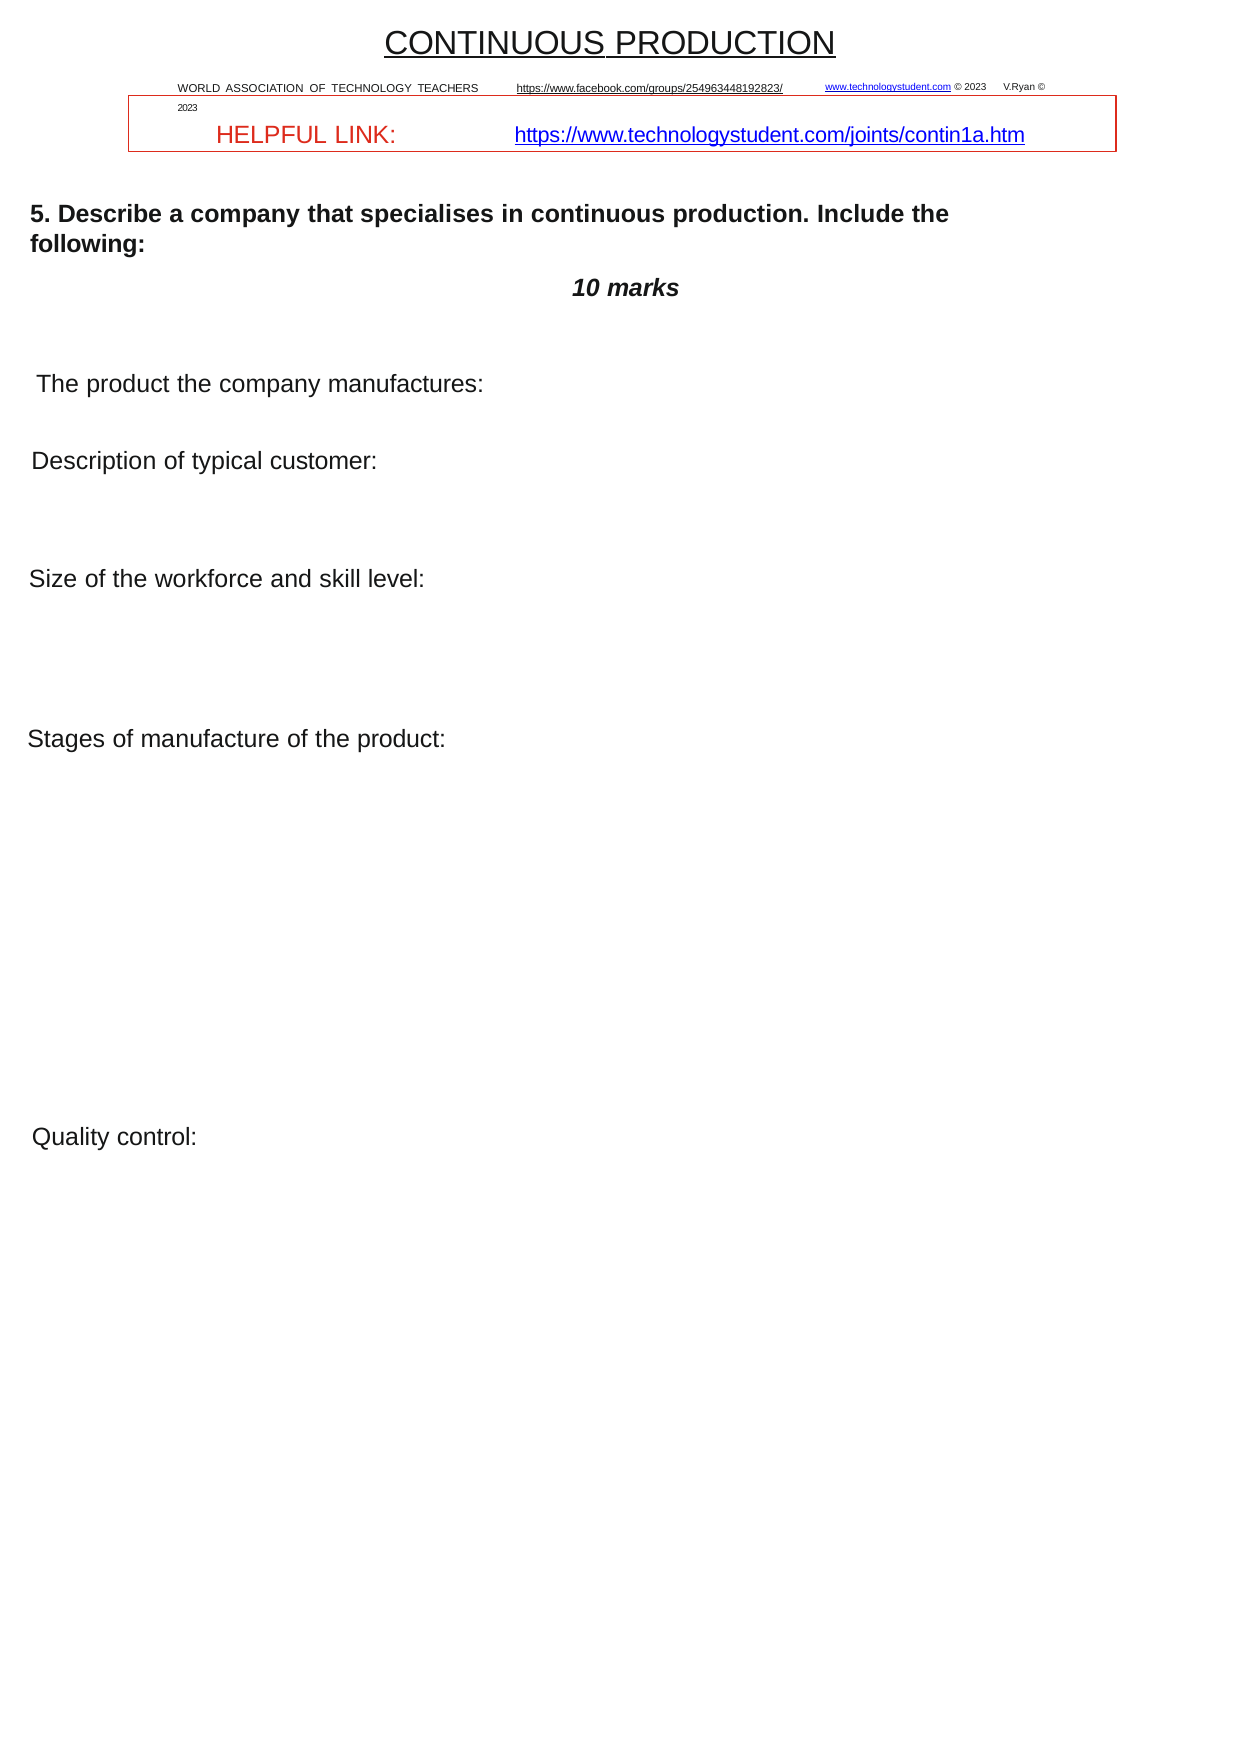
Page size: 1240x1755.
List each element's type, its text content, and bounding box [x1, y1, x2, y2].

text_box HELPFUL LINK: https://www.technologystudent.com/joints/contin1a.htm [128, 95, 1117, 152]
text_box Stages of manufacture of the product: [25, 720, 448, 753]
text_box CONTINUOUS PRODUCTION WORLD ASSOCIATION OF TECHNOLOGY TEACHERS https://www.facebook.com/groups/254963448192823/ www.technologystudent.com © 2023 V.Ryan © 2023 [169, 19, 1105, 95]
text_box Size of the workforce and skill level: [26, 560, 428, 593]
text_box Quality control: [29, 1118, 201, 1151]
text_box 5. Describe a company that specialises in continuous production. Include the following: 10 marks The product the company manufactures: Description of typical customer: [27, 182, 1045, 475]
